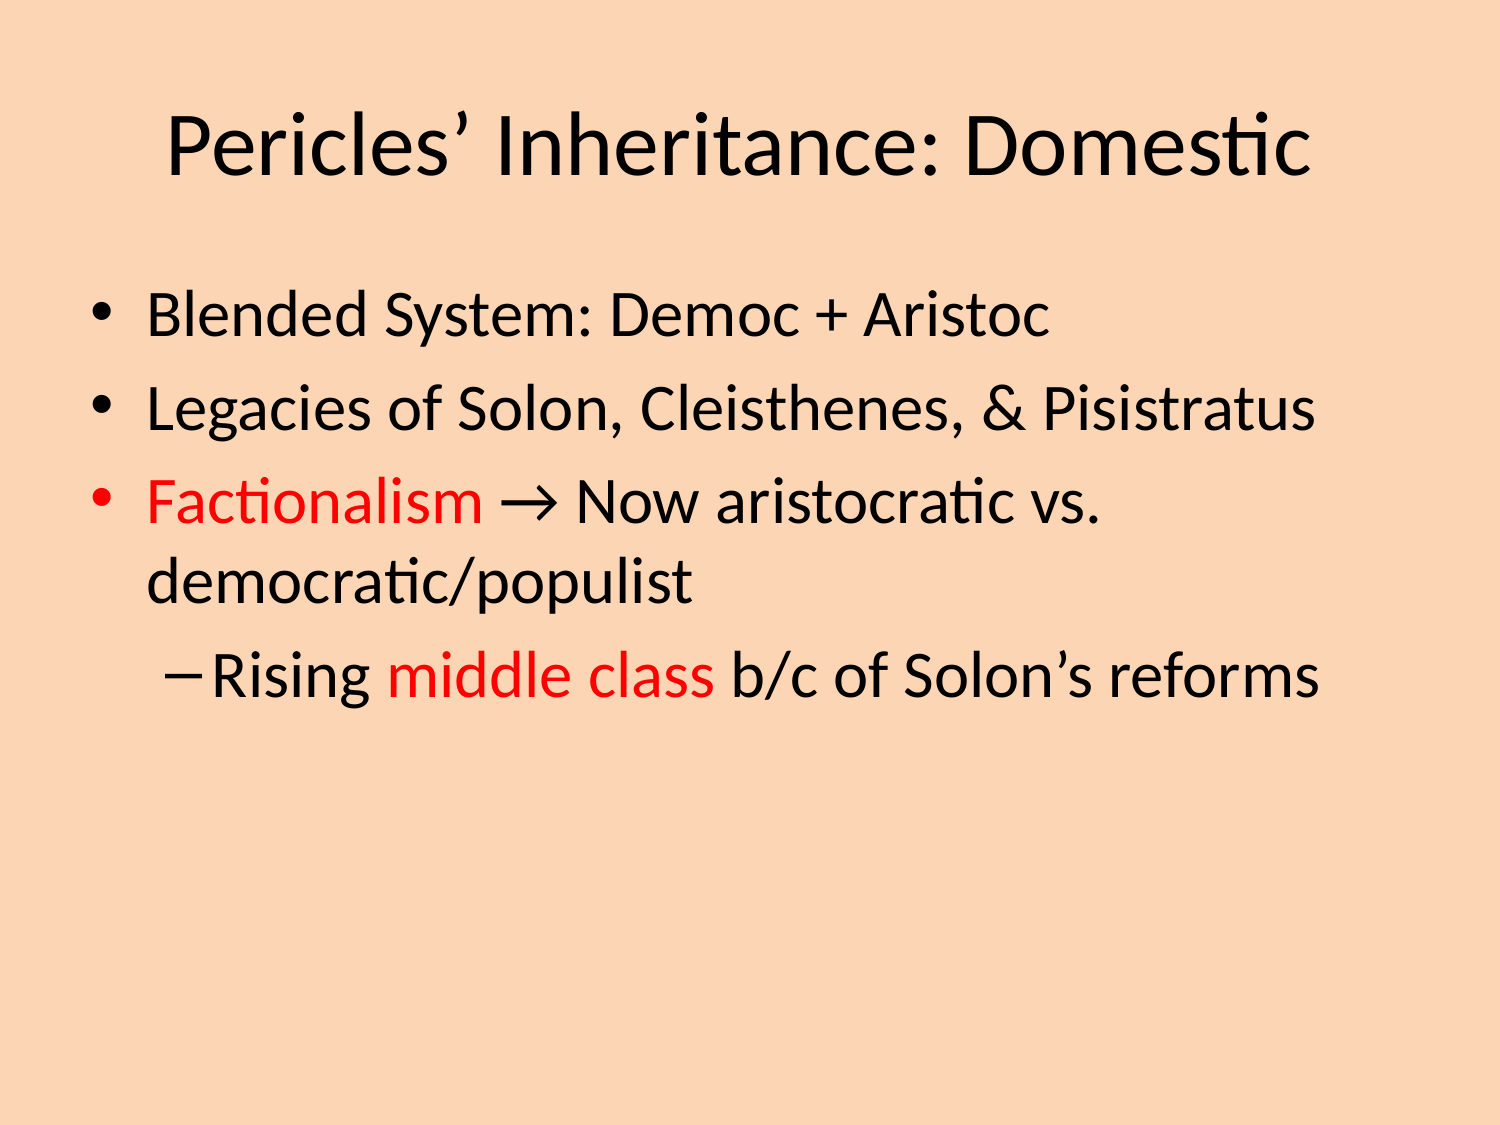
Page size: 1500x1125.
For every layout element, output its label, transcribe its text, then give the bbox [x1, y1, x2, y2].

list Blended System: Democ + Aristoc Legacies of Solon, Cleisthenes, & Pisistratus Factionalism → Now aristocratic vs. democratic/populist Rising middle class b/c of Solon’s reforms [75, 262, 1425, 1100]
title Pericles’ Inheritance: Domestic [75, 45, 1425, 233]
